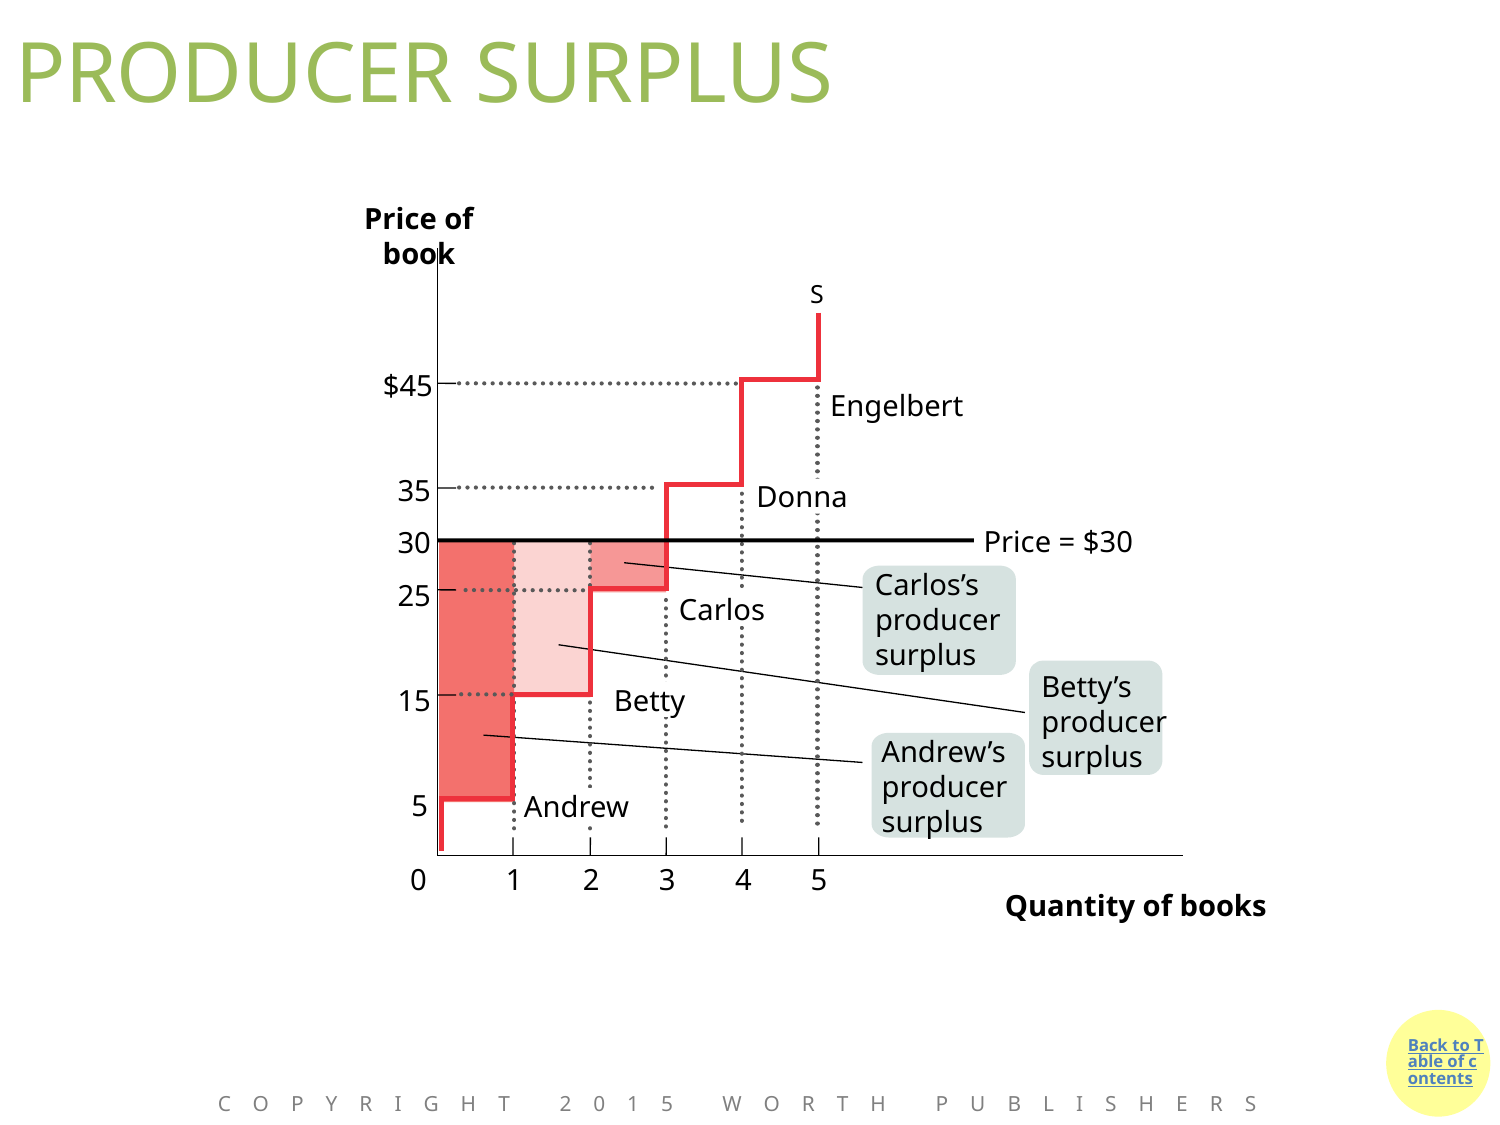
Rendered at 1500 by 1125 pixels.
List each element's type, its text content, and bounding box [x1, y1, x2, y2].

footer Copyright 2015 Worth Publishers [203, 1083, 1368, 1121]
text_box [324, 199, 1360, 924]
title PRODUCER SURPLUS [0, 0, 1500, 138]
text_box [437, 523, 1140, 560]
